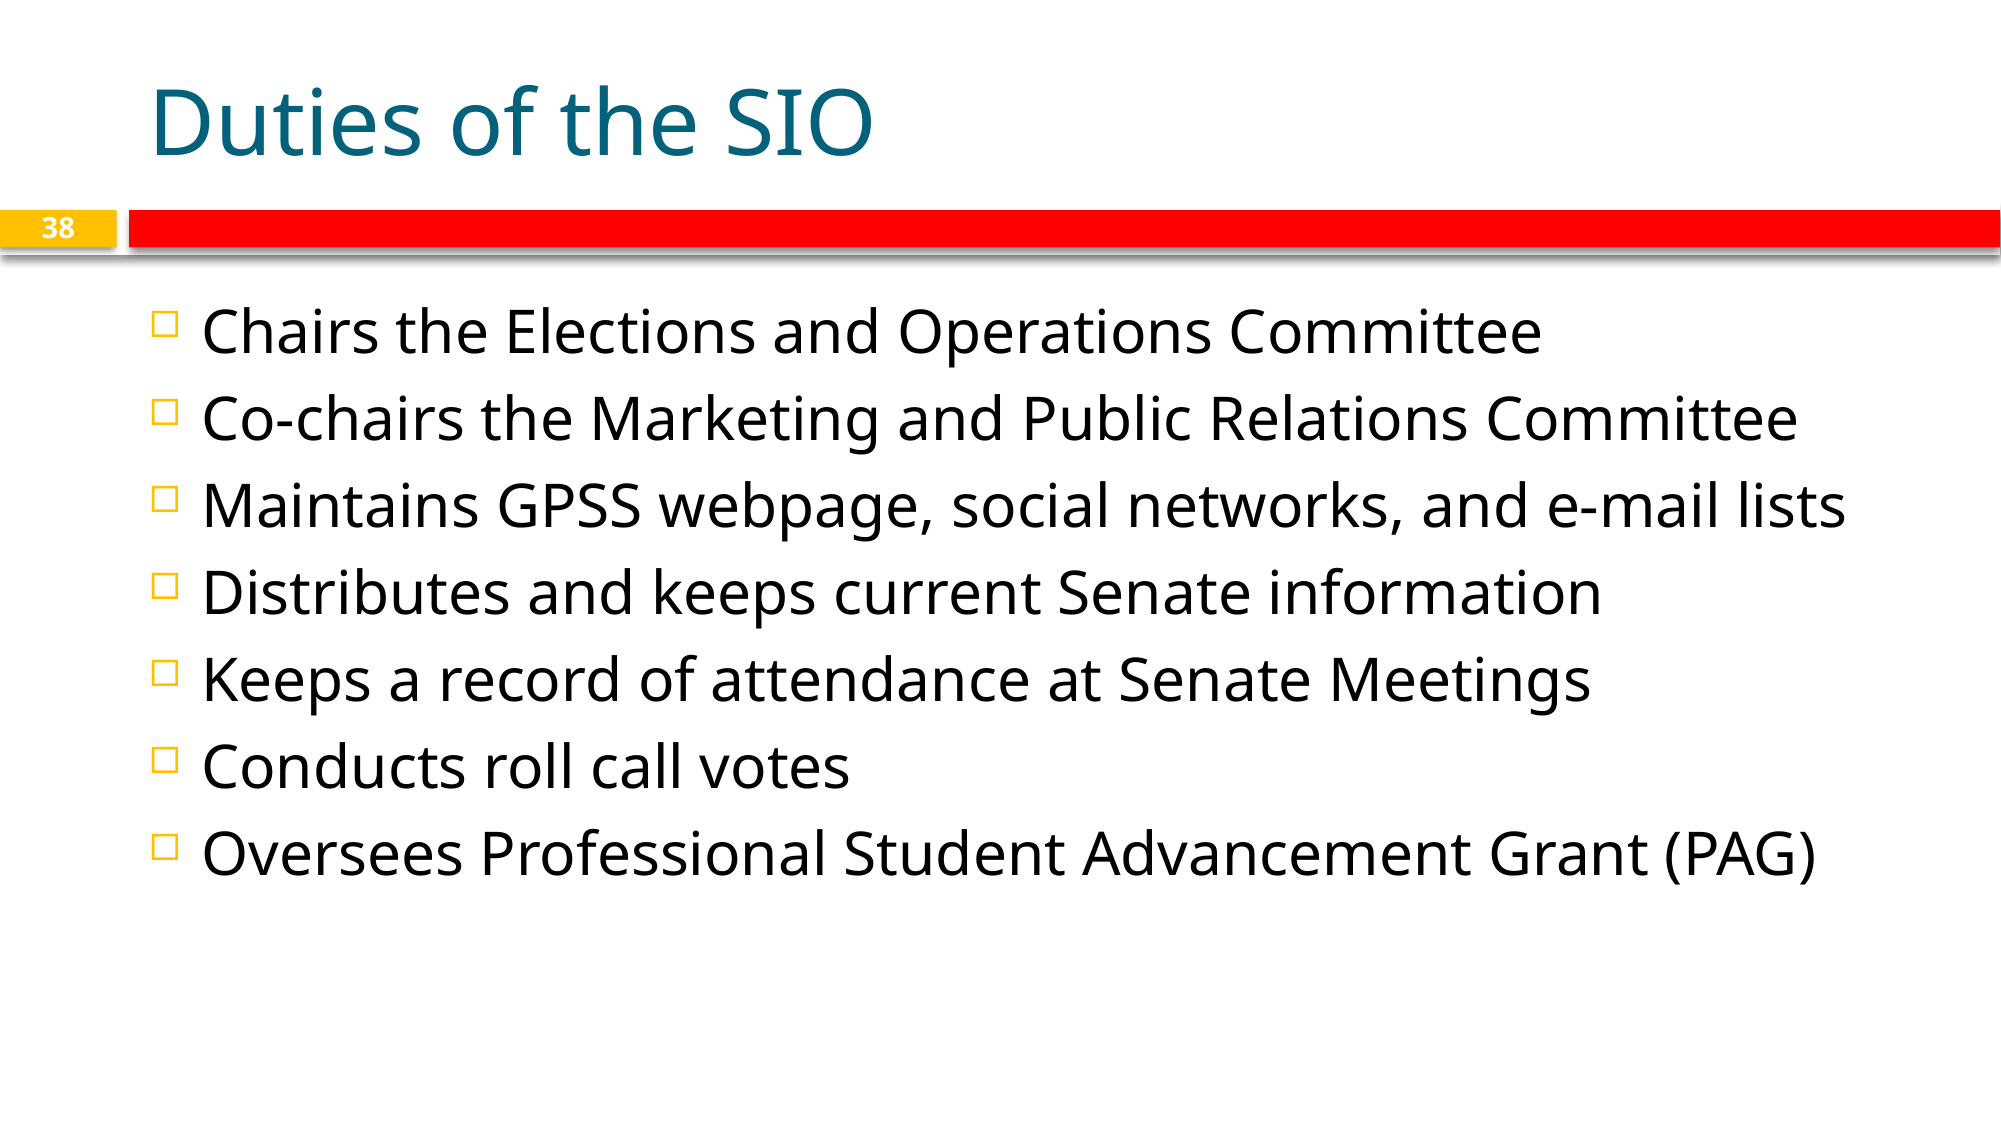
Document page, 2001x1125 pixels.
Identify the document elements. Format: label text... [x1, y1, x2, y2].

list Chairs the Elections and Operations Committee Co-chairs the Marketing and Public Relations Committee Maintains GPSS webpage, social networks, and e-mail lists Distributes and keeps current Senate information Keeps a record of attendance at Senate Meetings Conducts roll call votes Oversees Professional Student Advancement Grant (PAG) [133, 285, 1918, 1024]
title Duties of the SIO [133, 37, 1918, 200]
slide_number 38 [0, 208, 117, 249]
